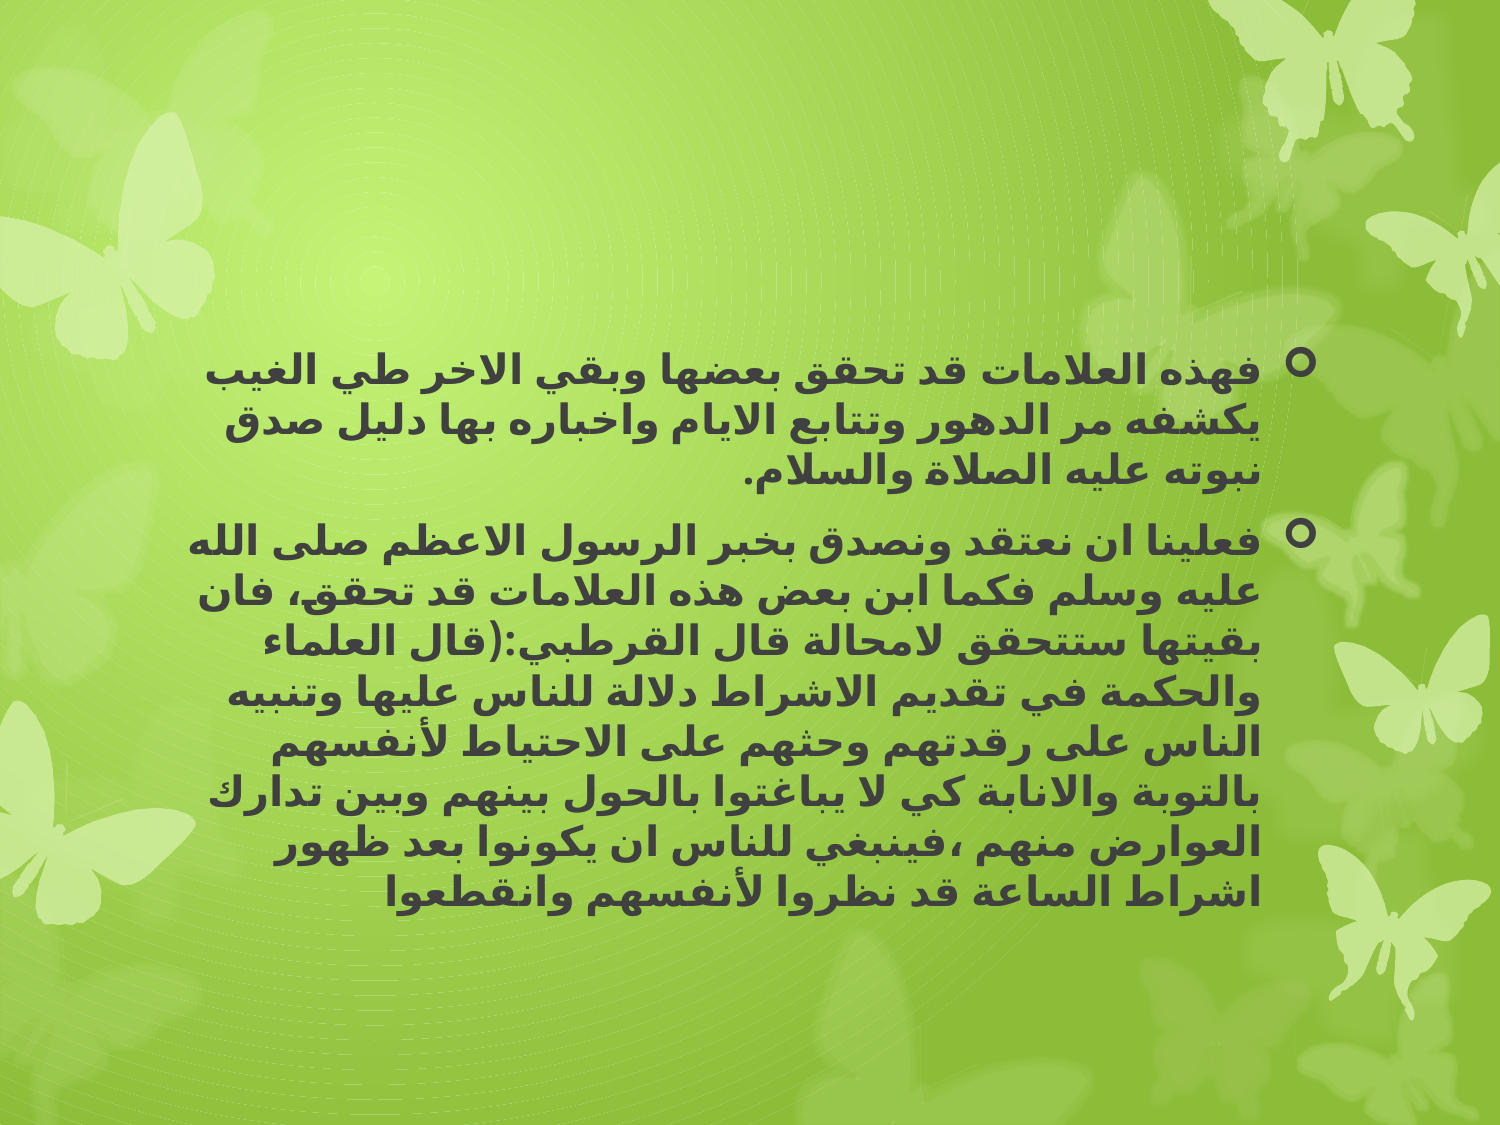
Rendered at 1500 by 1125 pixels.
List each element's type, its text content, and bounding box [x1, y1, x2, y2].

list فهذه العلامات قد تحقق بعضها وبقي الاخر طي الغيب يكشفه مر الدهور وتتابع الايام واخباره بها دليل صدق نبوته عليه الصلاة والسلام. فعلينا ان نعتقد ونصدق بخبر الرسول الاعظم صلى الله عليه وسلم فكما ابن بعض هذه العلامات قد تحقق، فان بقيتها ستتحقق لامحالة قال القرطبي:(قال العلماء والحكمة في تقديم الاشراط دلالة للناس عليها وتنبيه الناس على رقدتهم وحثهم على الاحتياط لأنفسهم بالتوبة والانابة كي لا يباغتوا بالحول بينهم وبين تدارك العوارض منهم ،فينبغي للناس ان يكونوا بعد ظهور اشراط الساعة قد نظروا لأنفسهم وانقطعوا [165, 296, 1335, 962]
